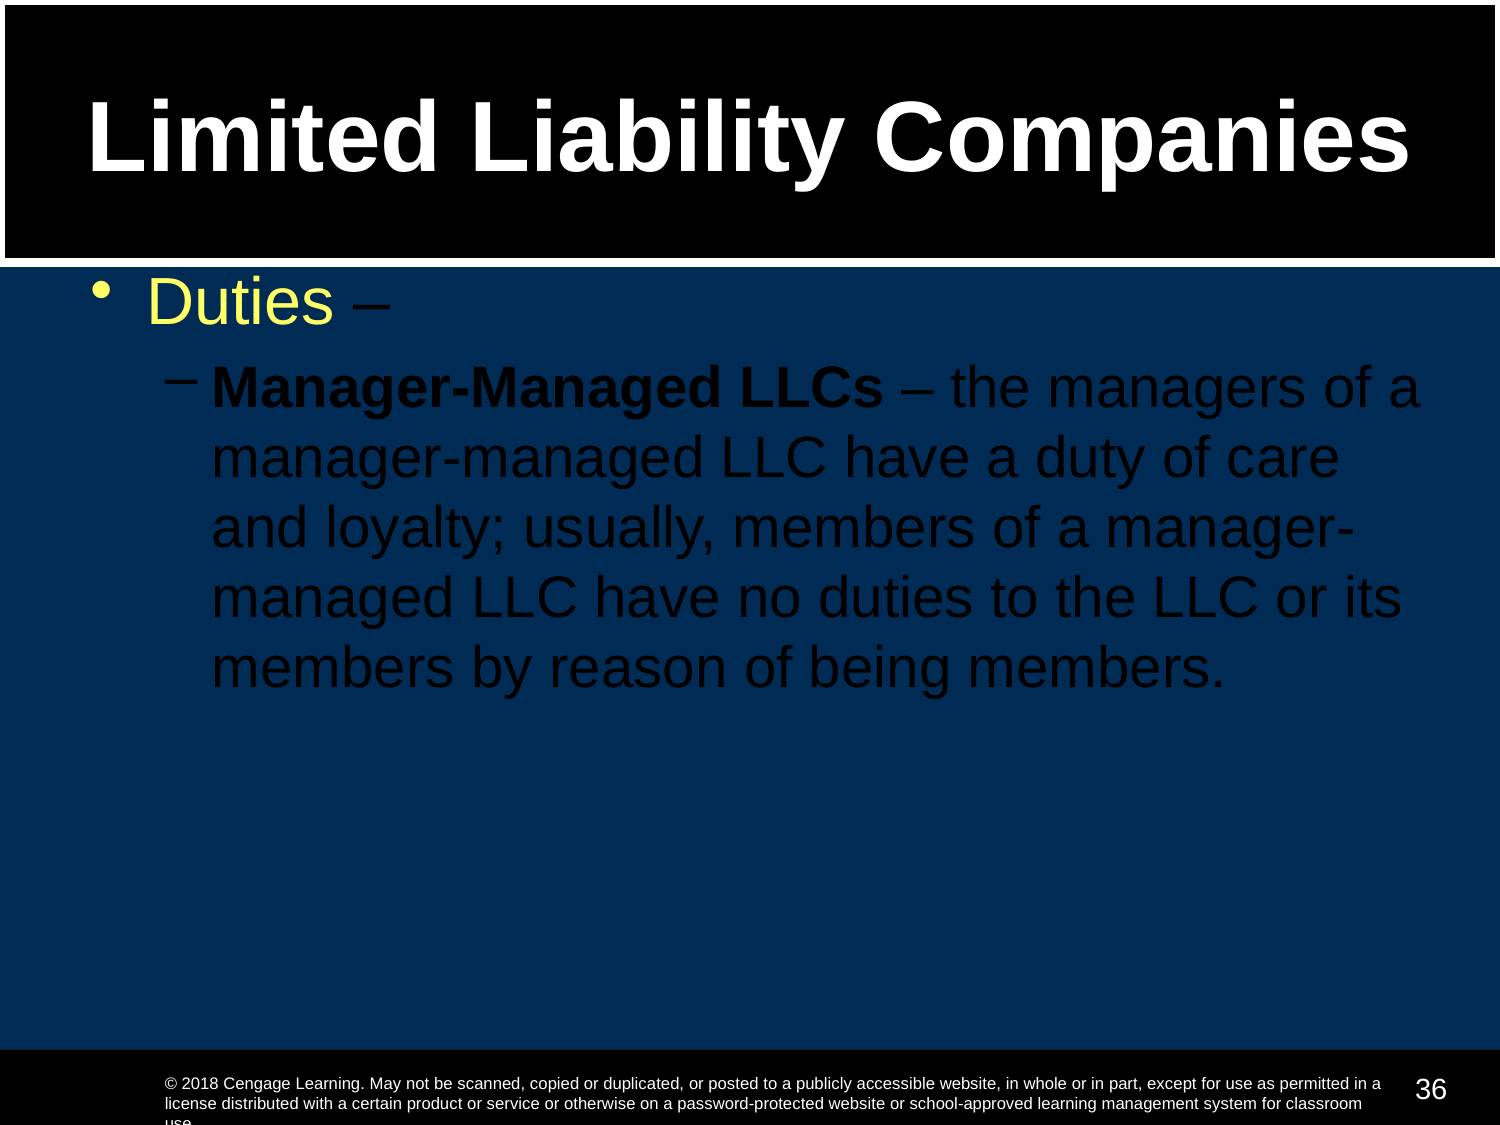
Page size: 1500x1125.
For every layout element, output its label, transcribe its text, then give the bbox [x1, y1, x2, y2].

slide_number 36 [1149, 1062, 1463, 1125]
list Duties – Manager-Managed LLCs – the managers of a manager-managed LLC have a duty of care and loyalty; usually, members of a manager-managed LLC have no duties to the LLC or its members by reason of being members. [74, 249, 1438, 1026]
title Limited Liability Companies [0, 0, 1500, 267]
